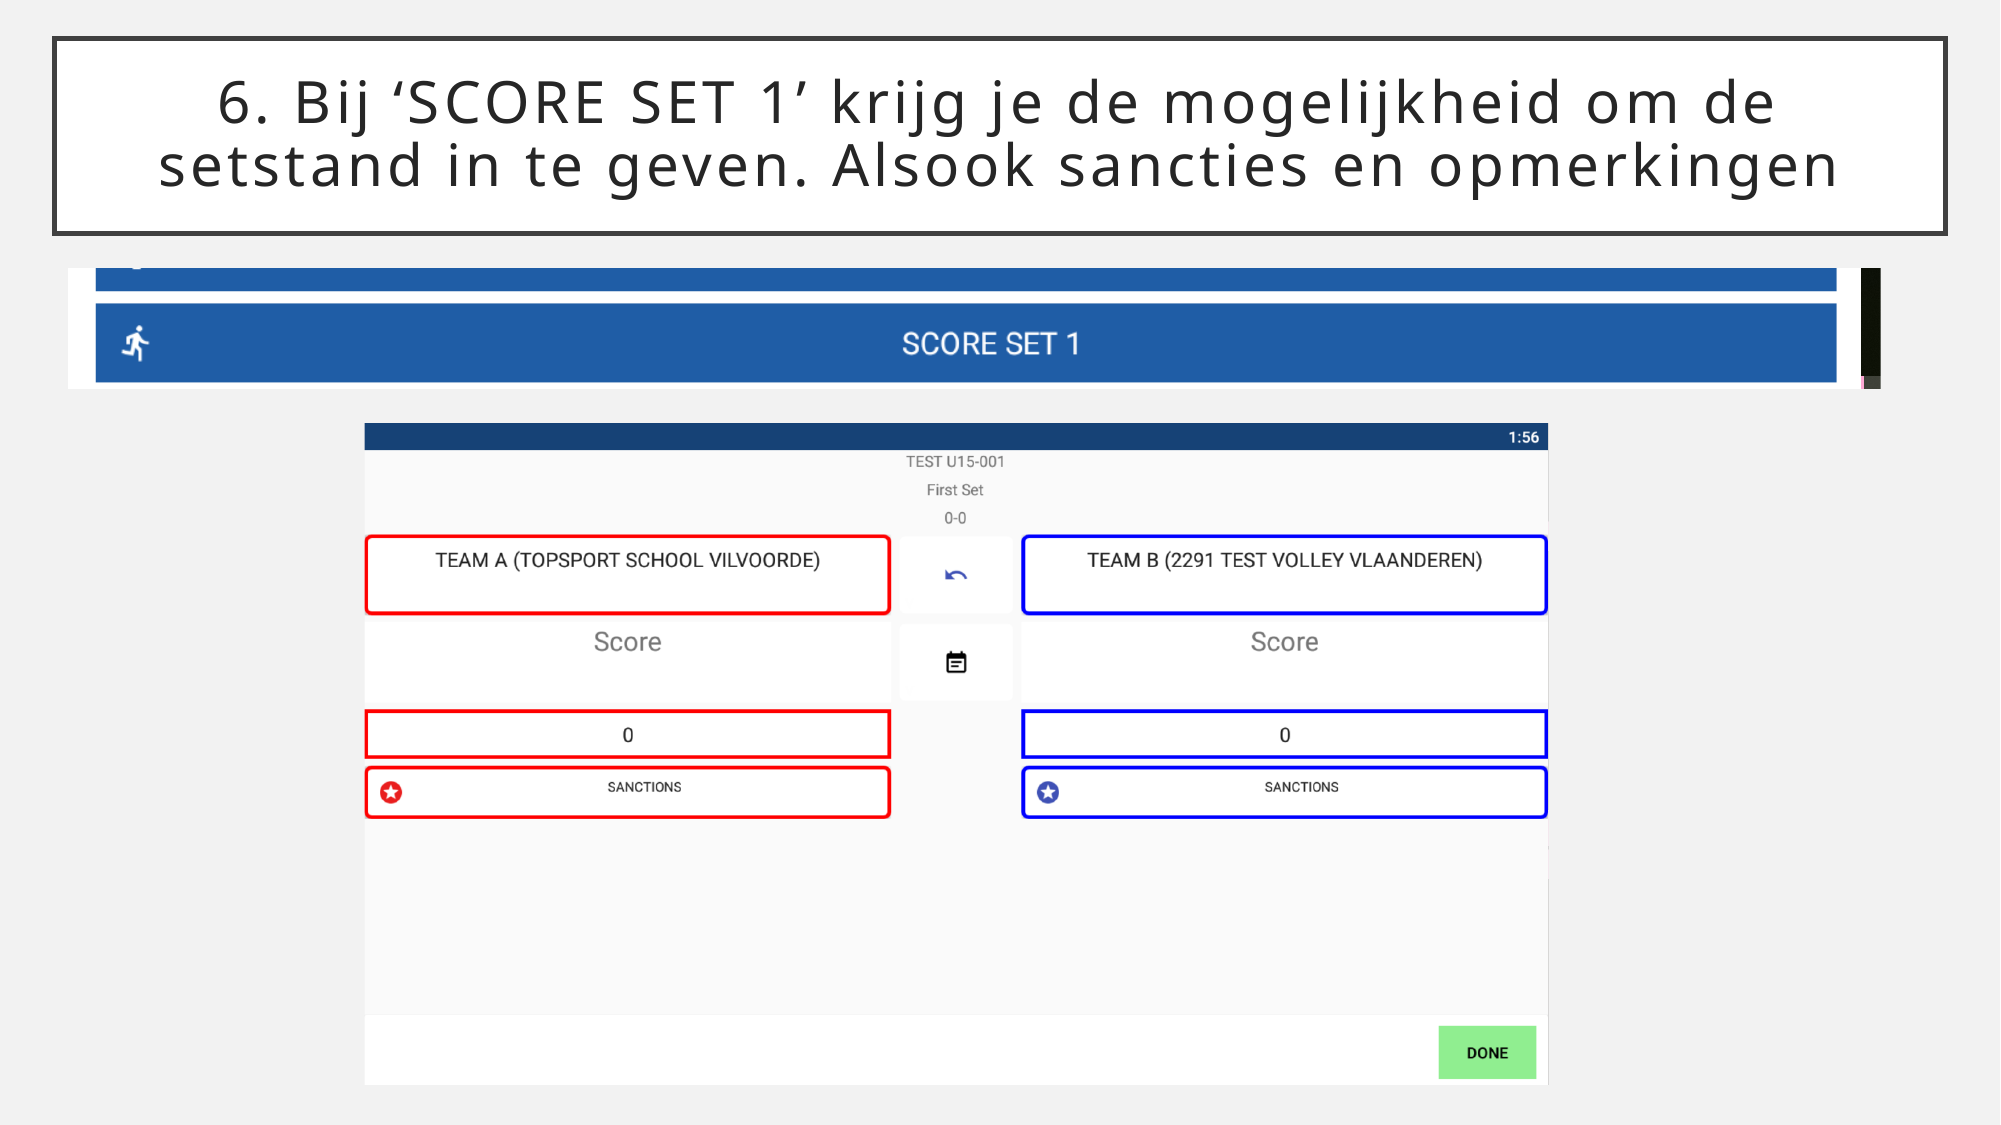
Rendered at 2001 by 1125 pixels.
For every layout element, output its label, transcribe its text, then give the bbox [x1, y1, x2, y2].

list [68, 268, 1881, 389]
picture [364, 423, 1549, 1085]
title 6. Bij ‘SCORE SET 1’ krijg je de mogelijkheid om de setstand in te geven. Alsook sancties en opmerkingen [52, 36, 1948, 236]
